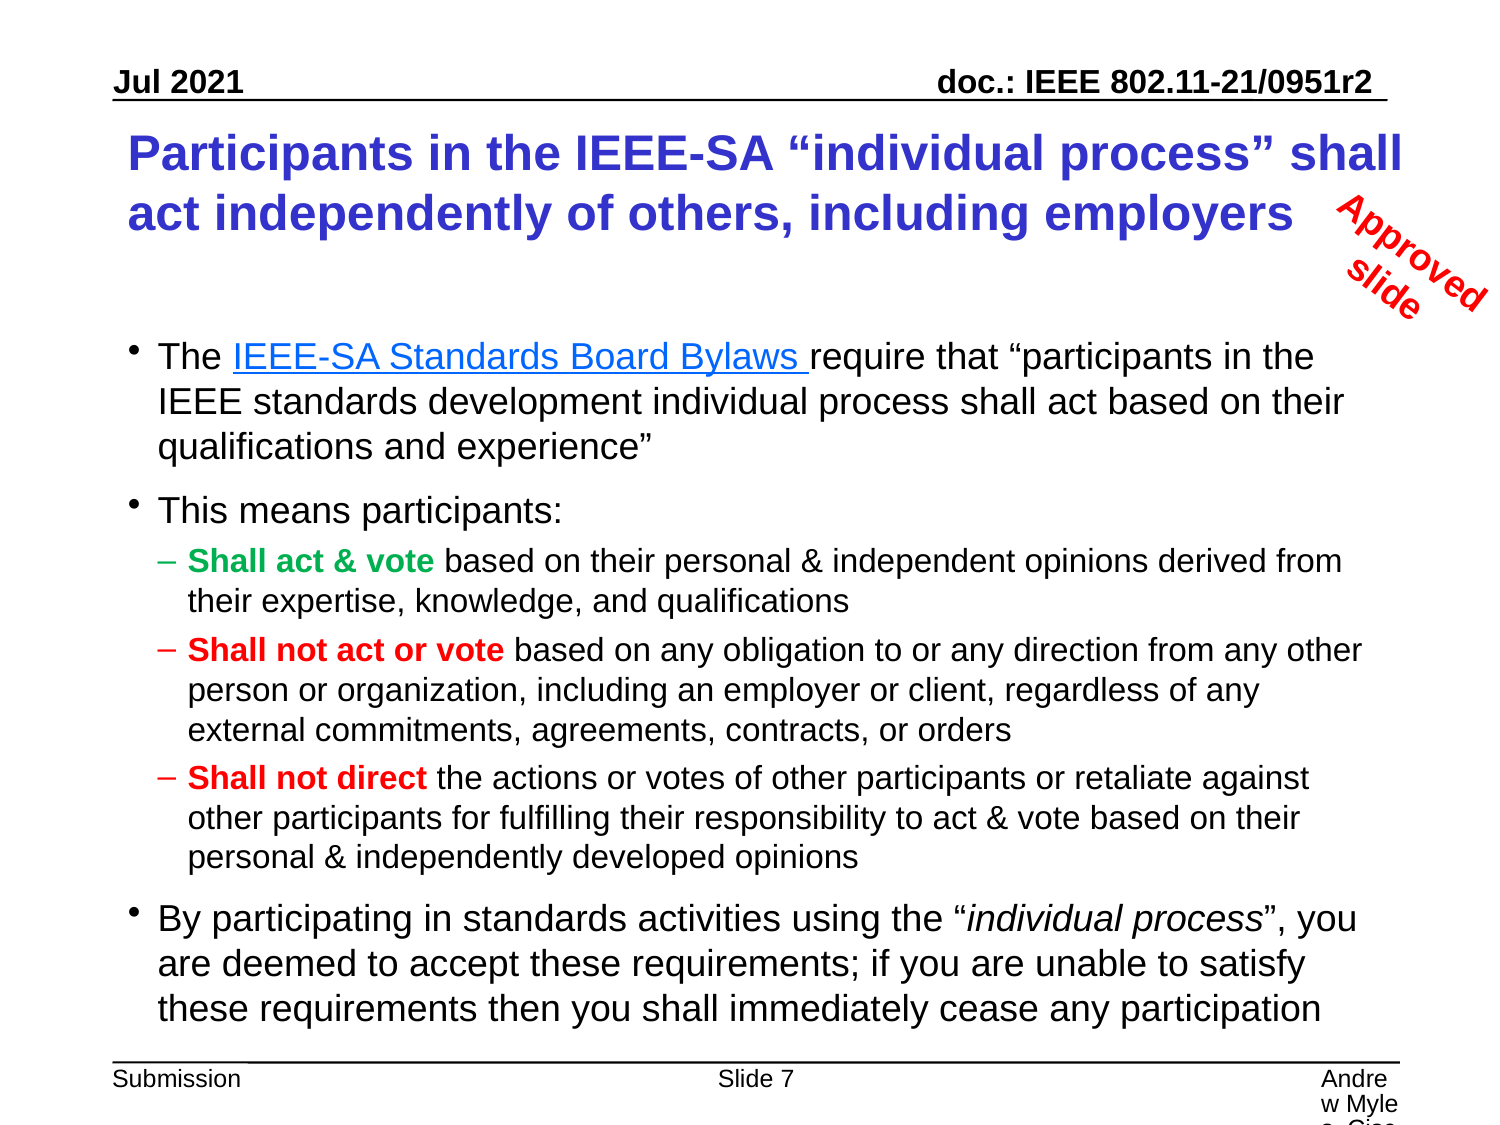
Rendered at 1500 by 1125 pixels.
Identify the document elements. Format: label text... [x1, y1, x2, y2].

text_box Approved slide [1237, 146, 1500, 425]
slide_number Slide 7 [709, 1061, 803, 1093]
footer Andrew Myles, Cisco [1320, 1061, 1402, 1093]
title Participants in the IEEE-SA “individual process” shall act independently of others, including employers [112, 112, 1475, 288]
list The IEEE-SA Standards Board Bylaws require that “participants in the IEEE standards development individual process shall act based on their qualifications and experience” This means participants: Shall act & vote based on their personal & independent opinions derived from their expertise, knowledge, and qualifications Shall not act or vote based on any obligation to or any direction from any other person or organization, including an employer or client, regardless of any external commitments, agreements, contracts, or orders Shall not direct the actions or votes of other participants or retaliate against other participants for fulfilling their responsibility to act & vote based on their personal & independently developed opinions By participating in standards activities using the “individual process”, you are deemed to accept these requirements; if you are unable to satisfy these requirements then you shall immediately cease any participation [112, 324, 1388, 1000]
